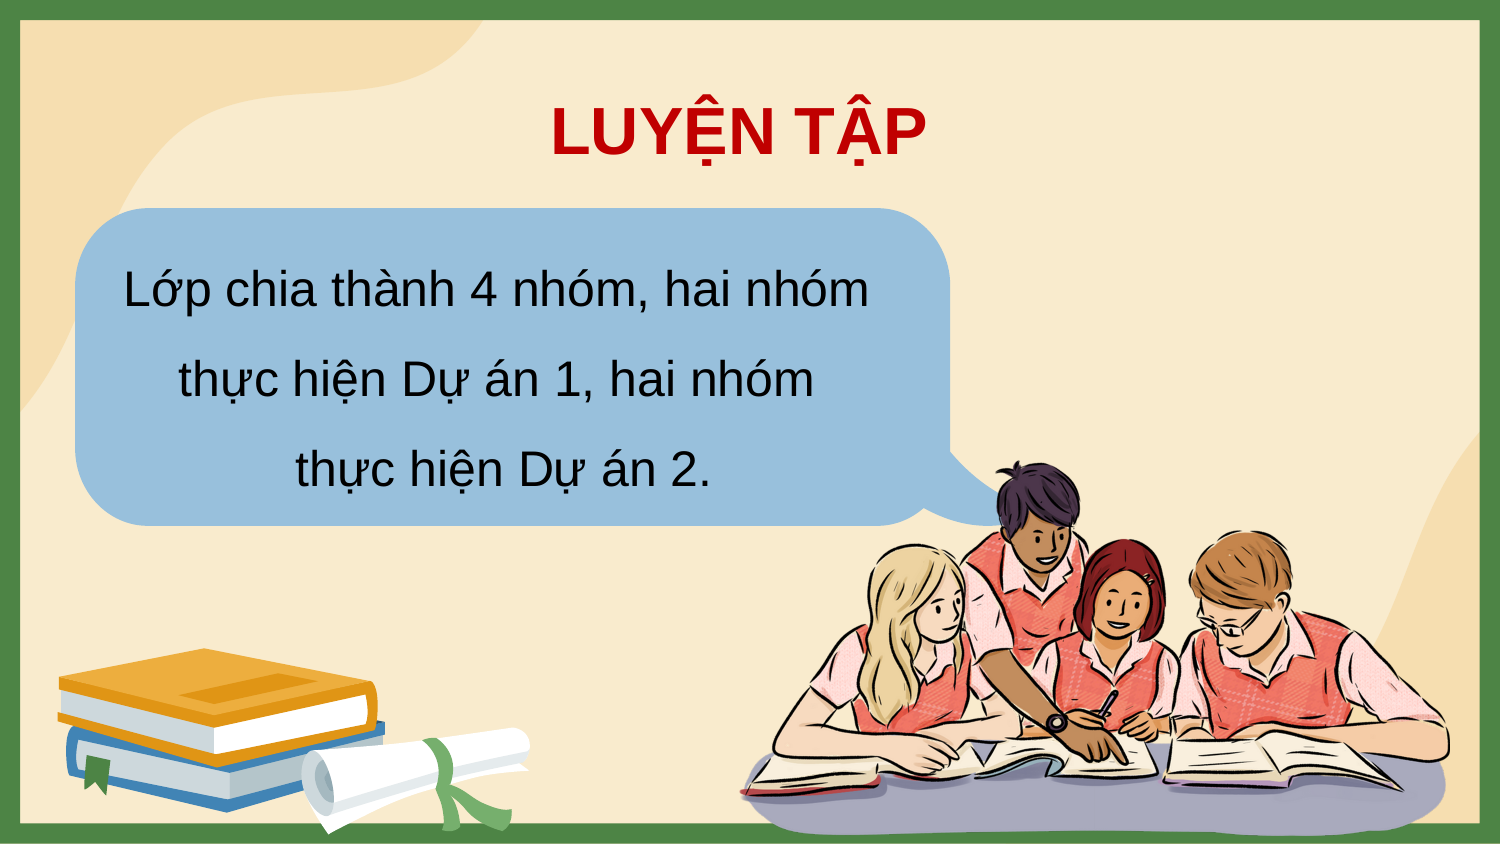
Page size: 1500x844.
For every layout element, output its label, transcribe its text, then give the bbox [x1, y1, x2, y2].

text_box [74, 207, 1048, 542]
text_box LUYỆN TẬP [8, 40, 1470, 176]
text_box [298, 727, 533, 835]
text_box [57, 647, 387, 813]
picture [739, 460, 1451, 837]
